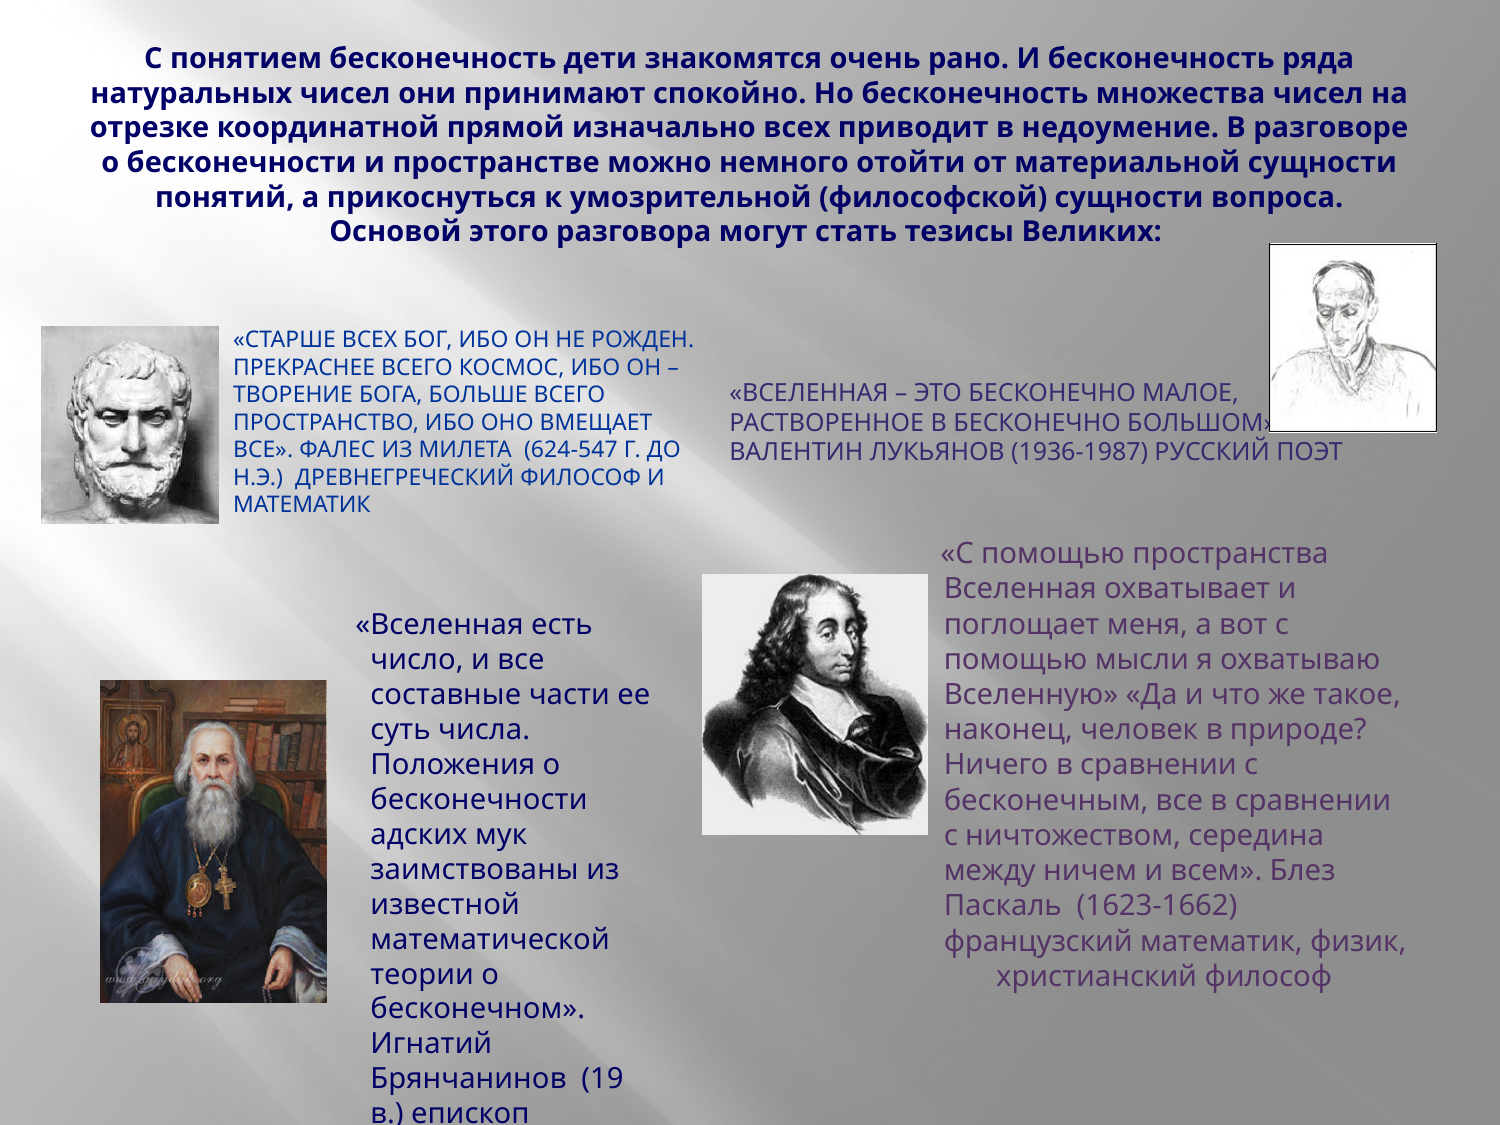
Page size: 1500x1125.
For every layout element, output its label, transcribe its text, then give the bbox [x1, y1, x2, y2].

picture [100, 680, 327, 1004]
list «Вселенная есть число, и все составные части ее суть числа. Положения о бесконечности адских мук заимствованы из известной математической теории о бесконечном». Игнатий Брянчанинов (19 в.) епископ Кавказский и Черноморский. [265, 597, 680, 1125]
title С понятием бесконечность дети знакомятся очень рано. И бесконечность ряда натуральных чисел они принимают спокойно. Но бесконечность множества чисел на отрезке координатной прямой изначально всех приводит в недоумение. В разговоре о бесконечности и пространстве можно немного отойти от материальной сущности понятий, а прикоснуться к умозрительной (философской) сущности вопроса. Основой этого разговора могут стать тезисы Великих: [75, 30, 1425, 291]
picture [40, 326, 219, 525]
list «Вселенная – это бесконечно малое, растворенное в бесконечно большом». Валентин Лукьянов (1936-1987) русский поэт [714, 255, 1425, 573]
picture [702, 573, 928, 835]
picture [1269, 243, 1437, 433]
list «Старше всех Бог, ибо он не рожден. Прекраснее всего Космос, ибо он – творение Бога, больше всего пространство, ибо оно вмещает все». Фалес из Милета (624-547 г. до н.э.) древнегреческий философ и математик [218, 278, 714, 634]
list «С помощью пространства Вселенная охватывает и поглощает меня, а вот с помощью мысли я охватываю Вселенную» «Да и что же такое, наконец, человек в природе? Ничего в сравнении с бесконечным, все в сравнении с ничтожеством, середина между ничем и всем». Блез Паскаль (1623-1662) французский математик, физик, христианский философ [844, 527, 1425, 1005]
